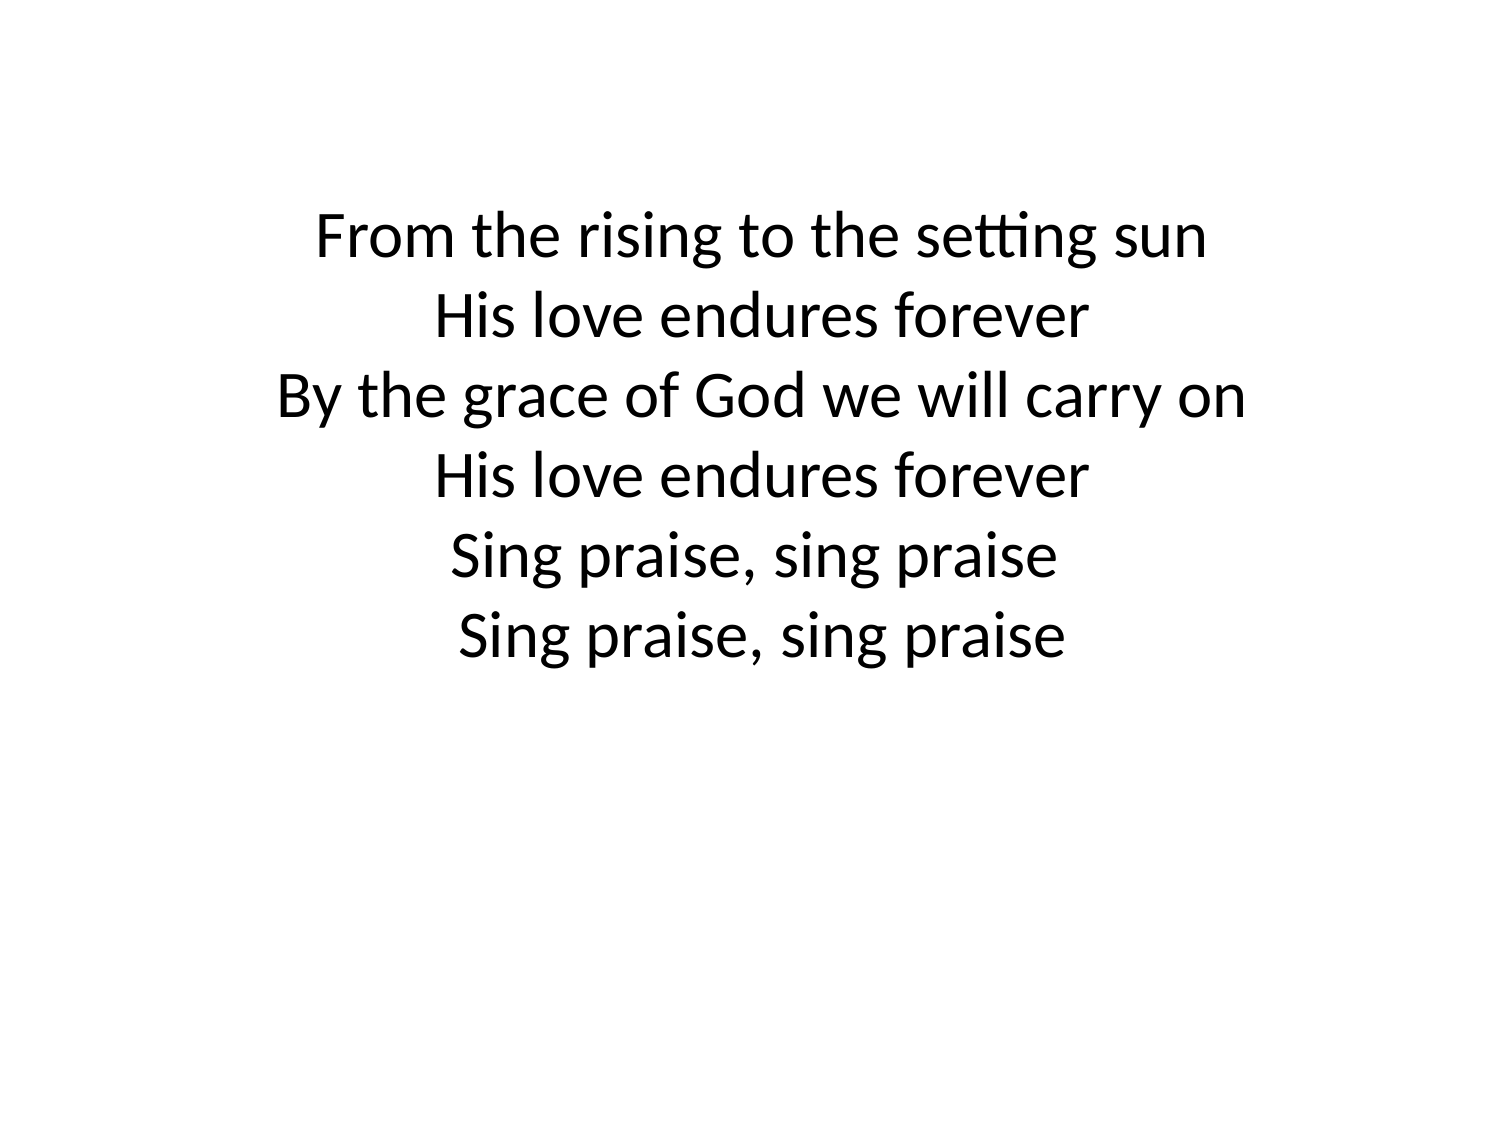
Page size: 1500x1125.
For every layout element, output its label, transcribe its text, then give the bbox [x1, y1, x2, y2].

title From the rising to the setting sun His love endures forever By the grace of God we will carry on His love endures forever Sing praise, sing praise Sing praise, sing praise [87, 337, 1438, 525]
